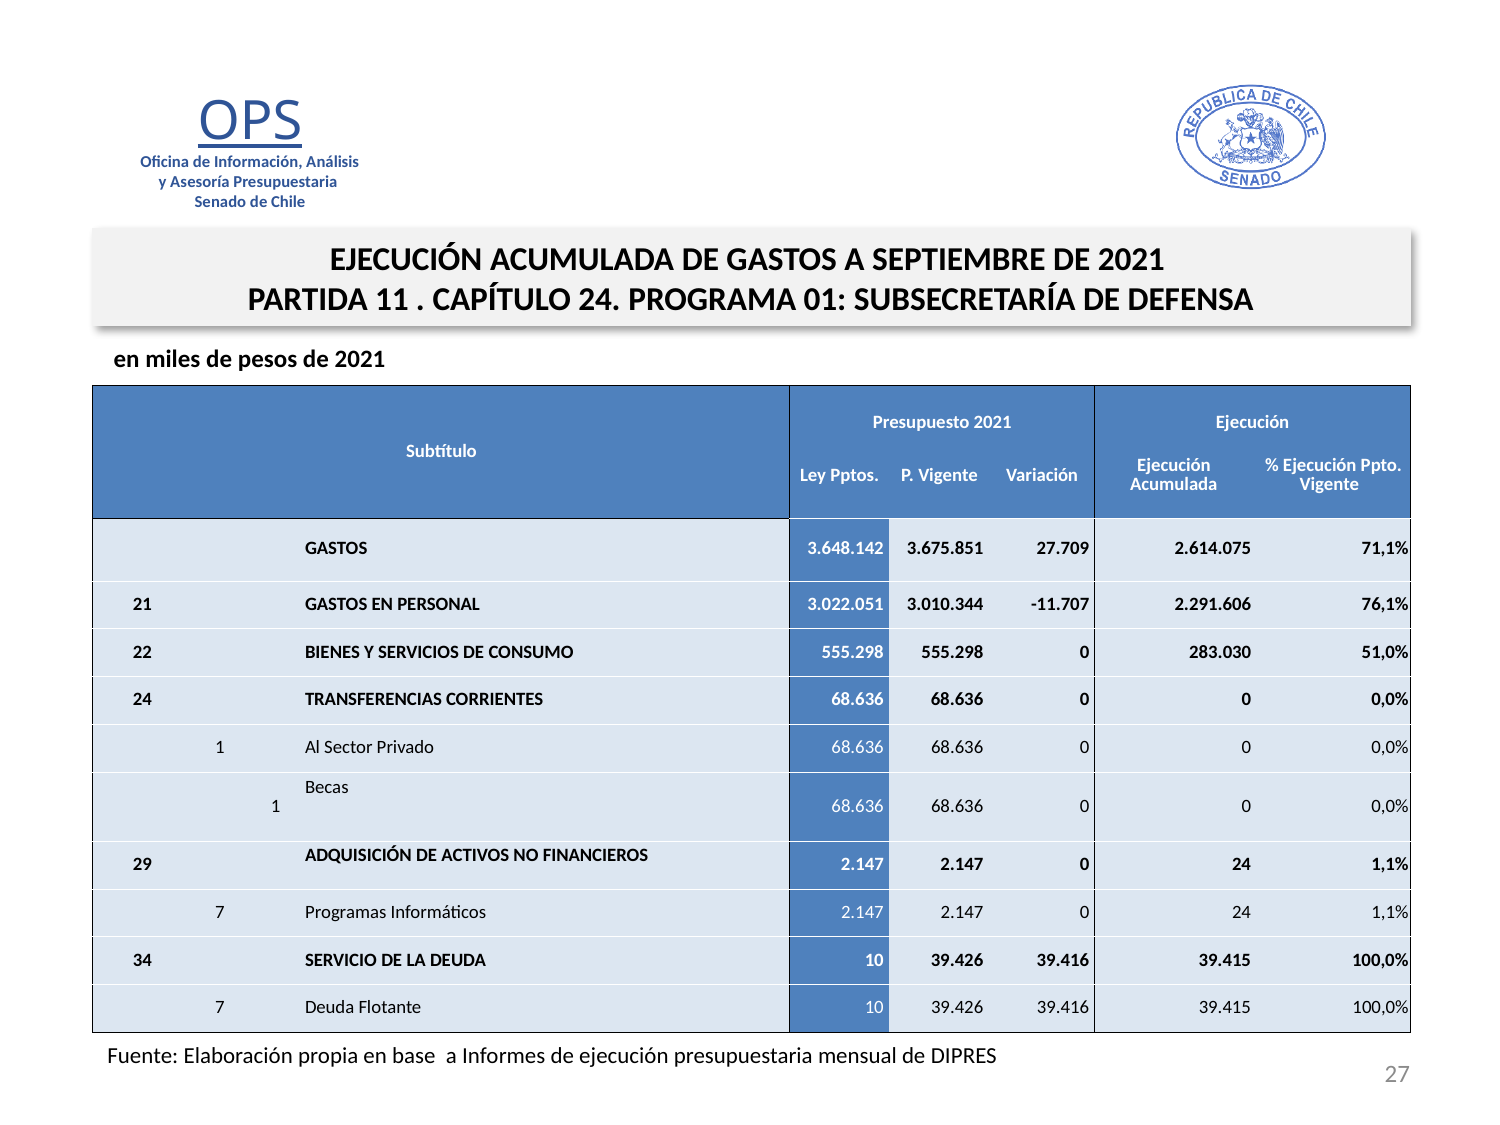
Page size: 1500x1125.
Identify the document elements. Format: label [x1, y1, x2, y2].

table_cell [93, 677, 789, 724]
text_box [98, 334, 1411, 385]
table_cell [790, 519, 1094, 581]
table_cell [1095, 890, 1410, 936]
table_cell [1095, 519, 1410, 581]
table_header [93, 386, 789, 518]
table_cell [790, 842, 1094, 889]
table_cell [790, 725, 1094, 772]
table_cell [1095, 629, 1410, 676]
table_cell [93, 582, 789, 628]
table_cell [93, 937, 789, 984]
table_cell [790, 677, 1094, 724]
table_cell [93, 629, 789, 676]
table_cell [93, 519, 789, 581]
footer [92, 1033, 1274, 1093]
table_cell [1095, 985, 1410, 1032]
table_cell [790, 937, 1094, 984]
picture [1160, 78, 1340, 194]
table_header [1095, 386, 1410, 433]
table_cell [93, 842, 789, 889]
table_cell [790, 773, 1094, 841]
text_box [92, 228, 1411, 325]
table_cell [790, 629, 1094, 676]
slide_number [1074, 1042, 1425, 1103]
table_cell [1095, 433, 1410, 518]
table_cell [790, 582, 1094, 628]
table_cell [1095, 842, 1410, 889]
table_cell [1095, 582, 1410, 628]
table_cell [1095, 725, 1410, 772]
table_cell [1095, 773, 1410, 841]
table_cell [93, 725, 789, 772]
table_cell [93, 773, 789, 841]
table_cell [93, 890, 789, 936]
table_cell [1095, 677, 1410, 724]
table_cell [790, 890, 1094, 936]
table_header [790, 386, 1094, 433]
table_cell [93, 985, 789, 1032]
table_cell [1095, 937, 1410, 984]
table_cell [790, 433, 1094, 518]
table_cell [790, 985, 1094, 1032]
